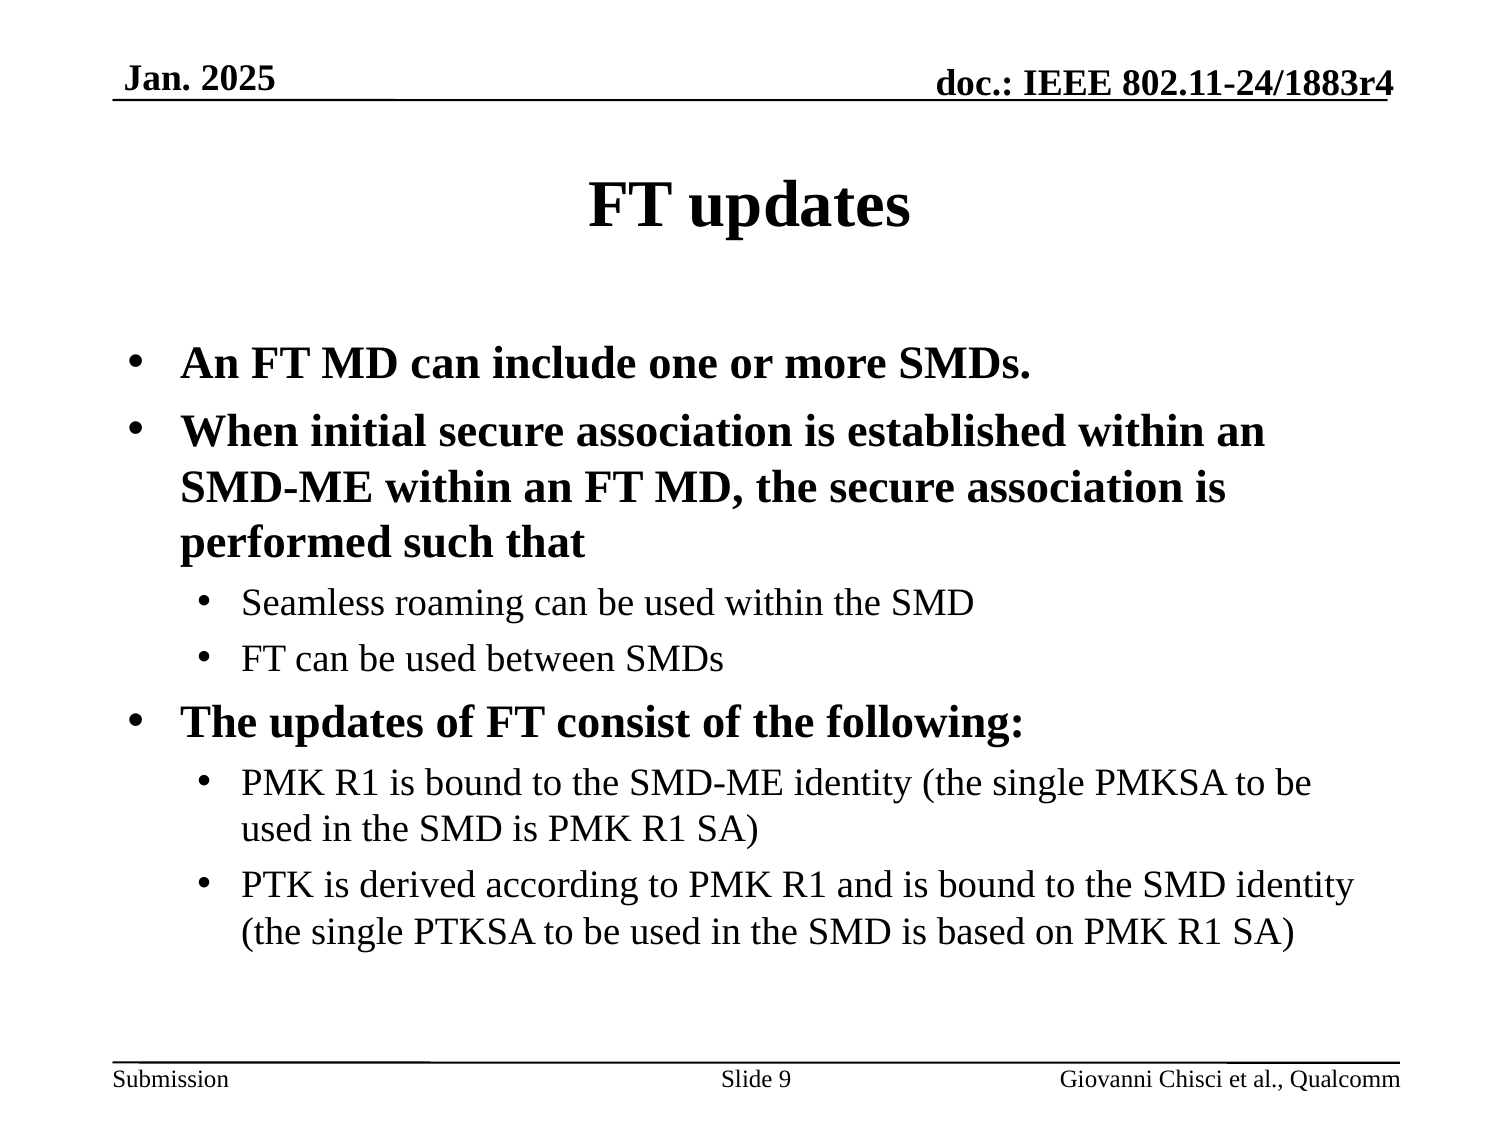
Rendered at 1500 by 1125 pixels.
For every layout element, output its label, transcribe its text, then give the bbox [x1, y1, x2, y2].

title FT updates [112, 112, 1388, 288]
list An FT MD can include one or more SMDs. When initial secure association is established within an SMD-ME within an FT MD, the secure association is performed such that Seamless roaming can be used within the SMD FT can be used between SMDs The updates of FT consist of the following: PMK R1 is bound to the SMD-ME identity (the single PMKSA to be used in the SMD is PMK R1 SA) PTK is derived according to PMK R1 and is bound to the SMD identity (the single PTKSA to be used in the SMD is based on PMK R1 SA) [112, 324, 1388, 1000]
footer Giovanni Chisci et al., Qualcomm [878, 1061, 1402, 1093]
slide_number Slide 9 [712, 1061, 800, 1123]
